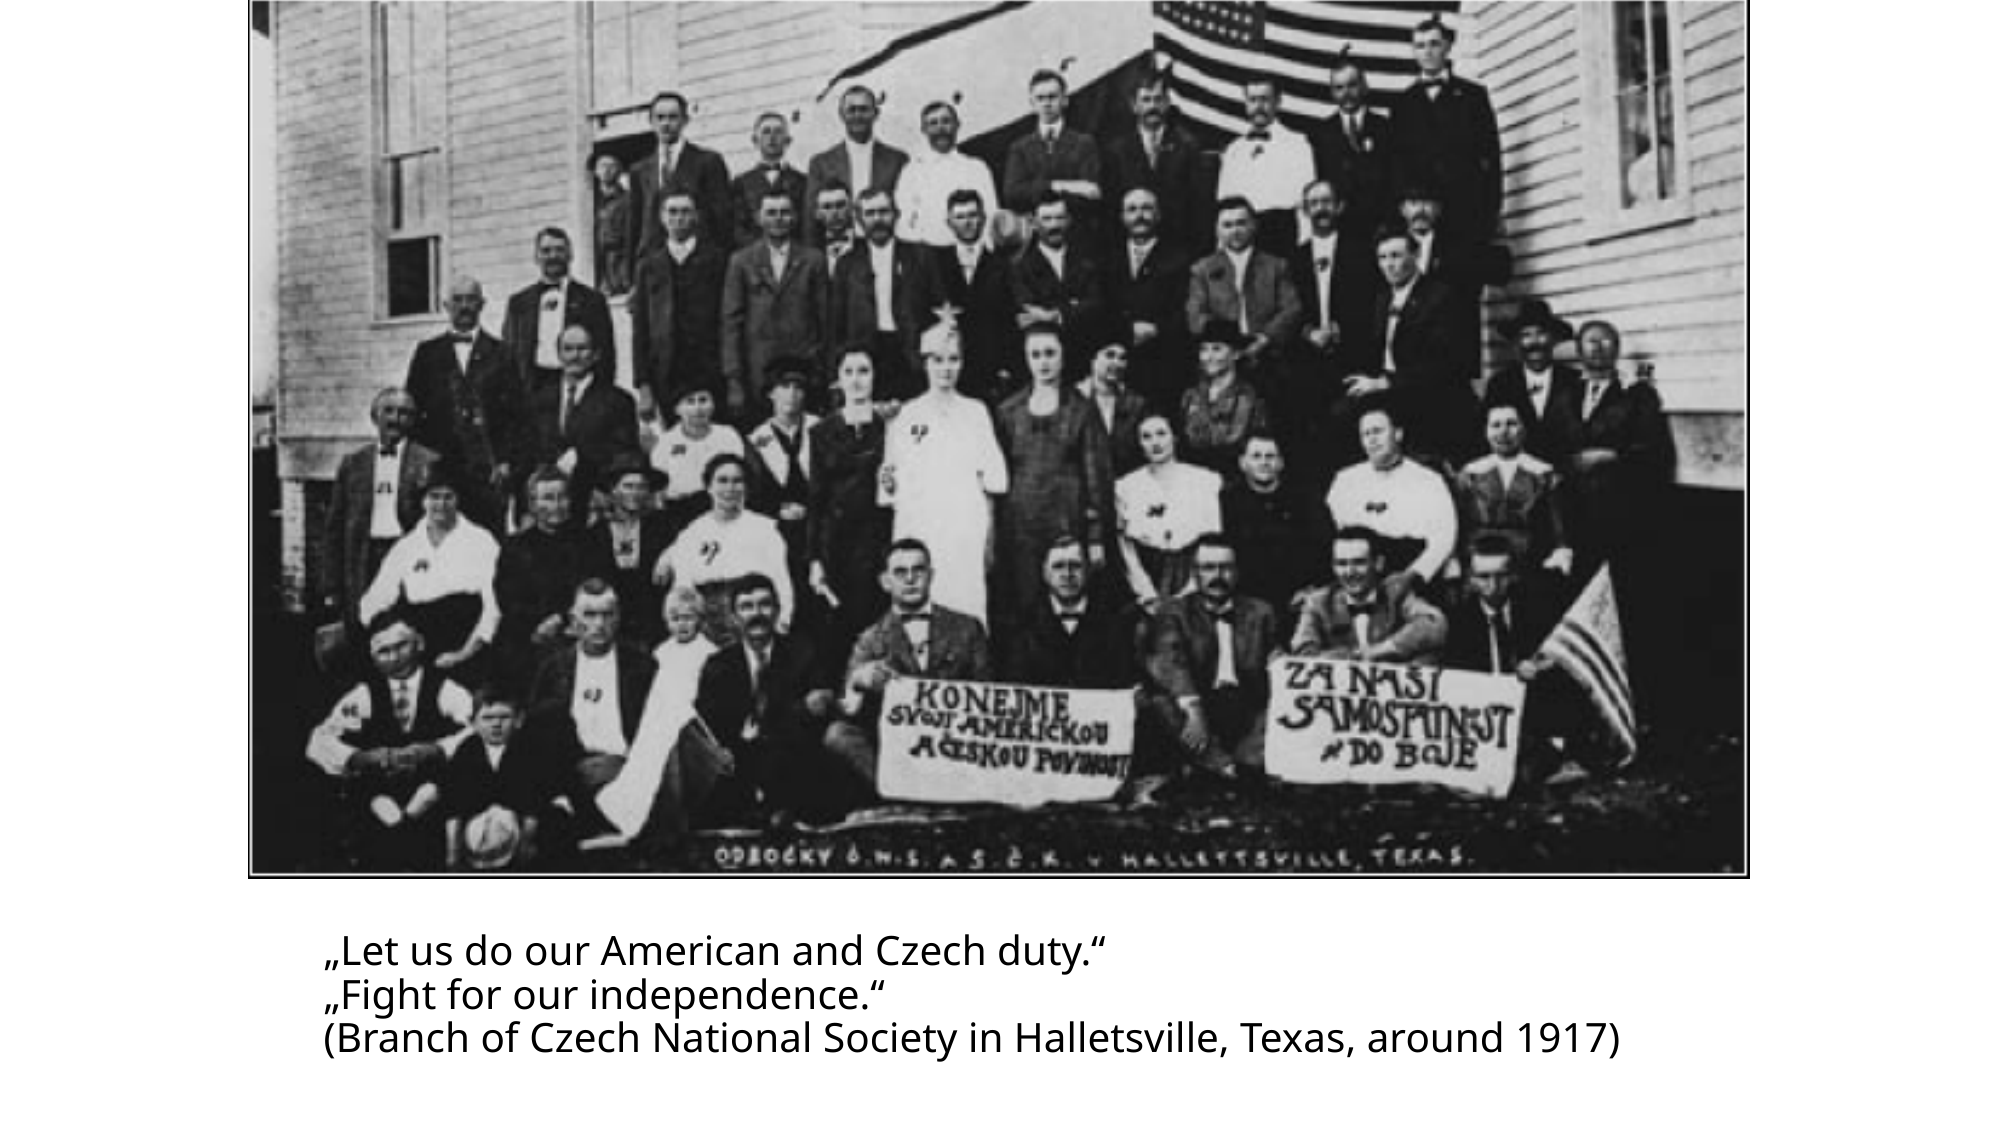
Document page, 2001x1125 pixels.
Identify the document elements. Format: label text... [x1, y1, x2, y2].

title „Let us do our American and Czech duty.“ „Fight for our independence.“ (Branch of Czech National Society in Halletsville, Texas, around 1917) [308, 902, 1659, 1090]
picture [248, 0, 1750, 879]
